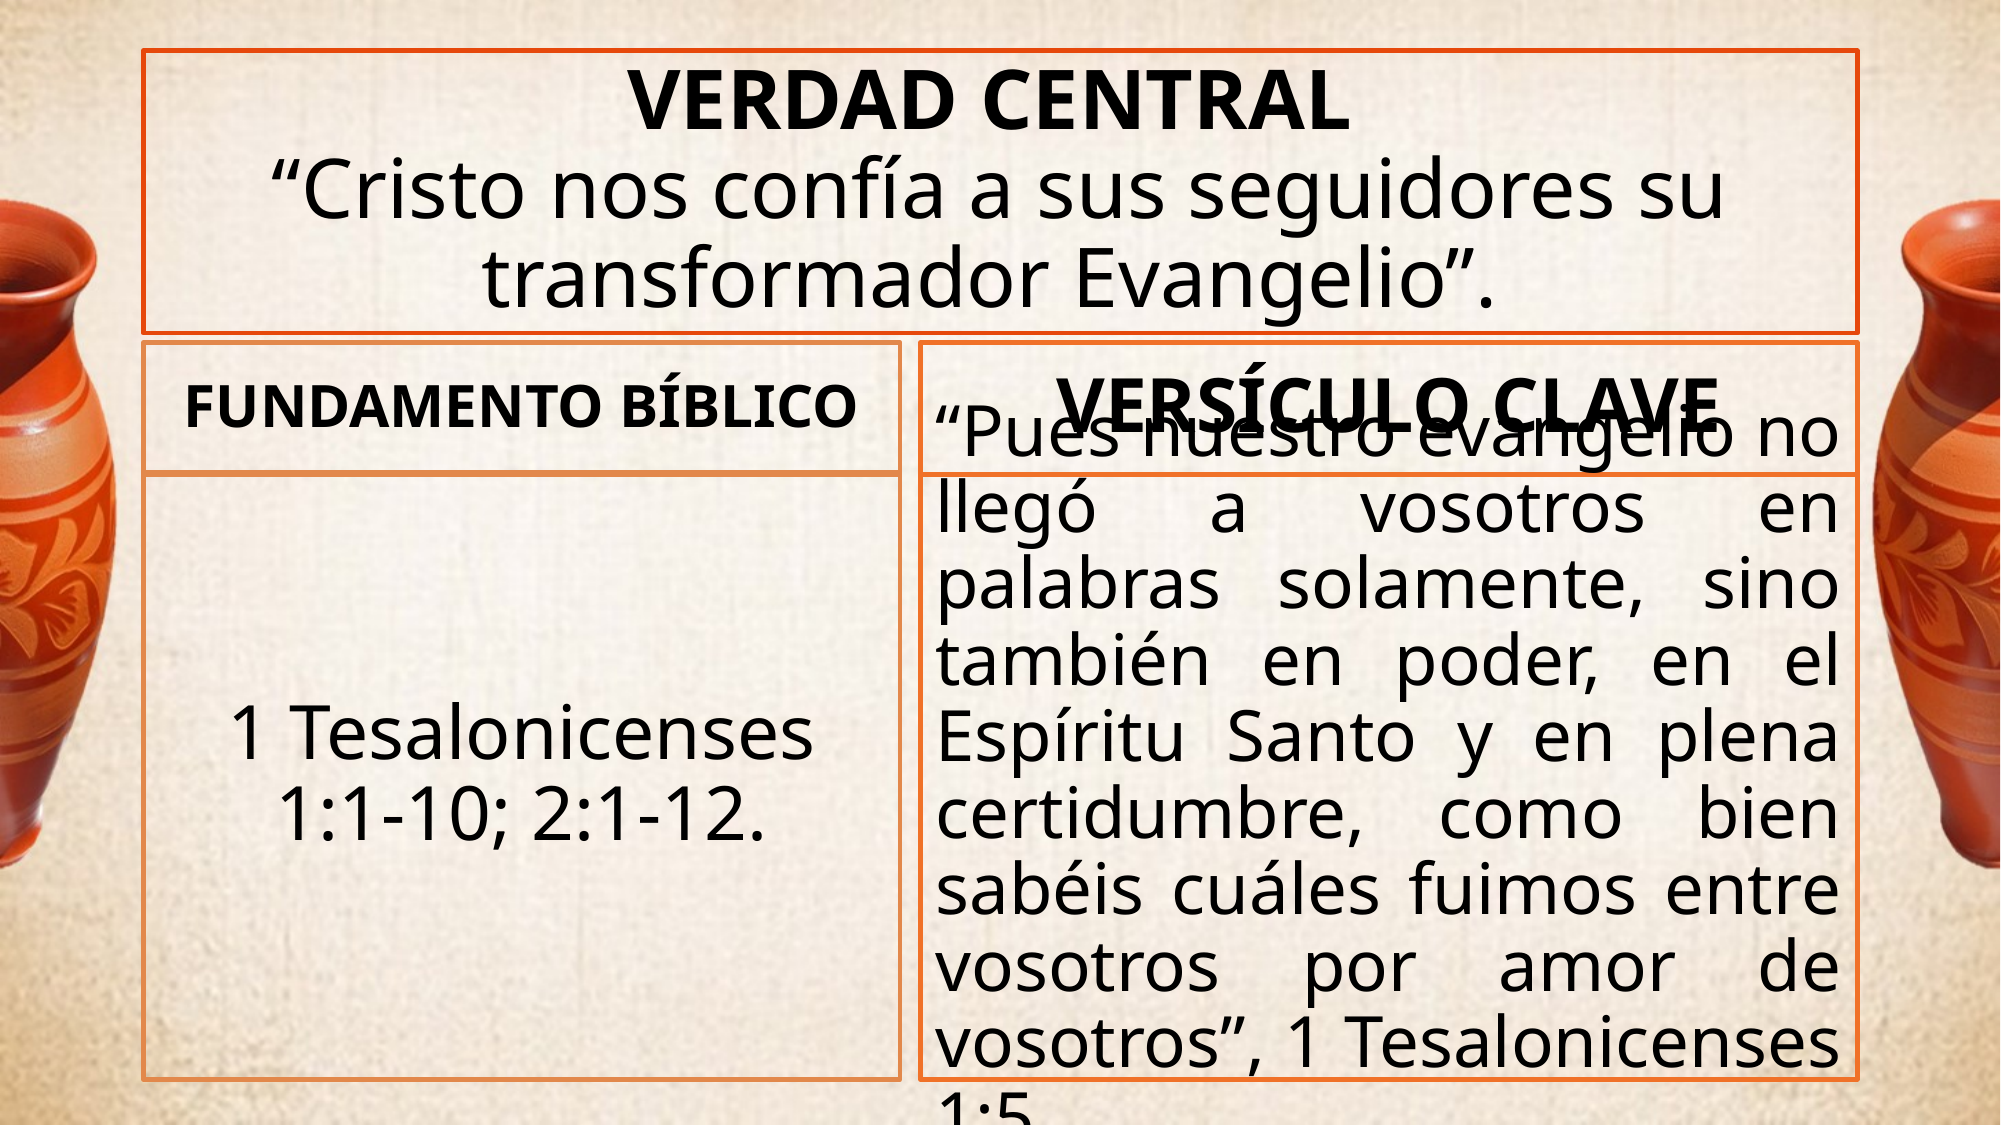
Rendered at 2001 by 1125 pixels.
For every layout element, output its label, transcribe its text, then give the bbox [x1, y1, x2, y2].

list VERSÍCULO CLAVE [920, 342, 1858, 474]
list FUNDAMENTO BÍBLICO [143, 342, 900, 472]
list “Pues nuestro evangelio no llegó a vosotros en palabras solamente, sino también en poder, en el Espíritu Santo y en plena certidumbre, como bien sabéis cuáles fuimos entre vosotros por amor de vosotros”, 1 Tesalonicenses 1:5. [920, 474, 1858, 1080]
list 1 Tesalonicenses 1:1-10; 2:1-12. [143, 472, 900, 1080]
title VERDAD CENTRAL “Cristo nos confía a sus seguidores su transformador Evangelio”. [143, 50, 1858, 334]
picture [0, 0, 2001, 1125]
